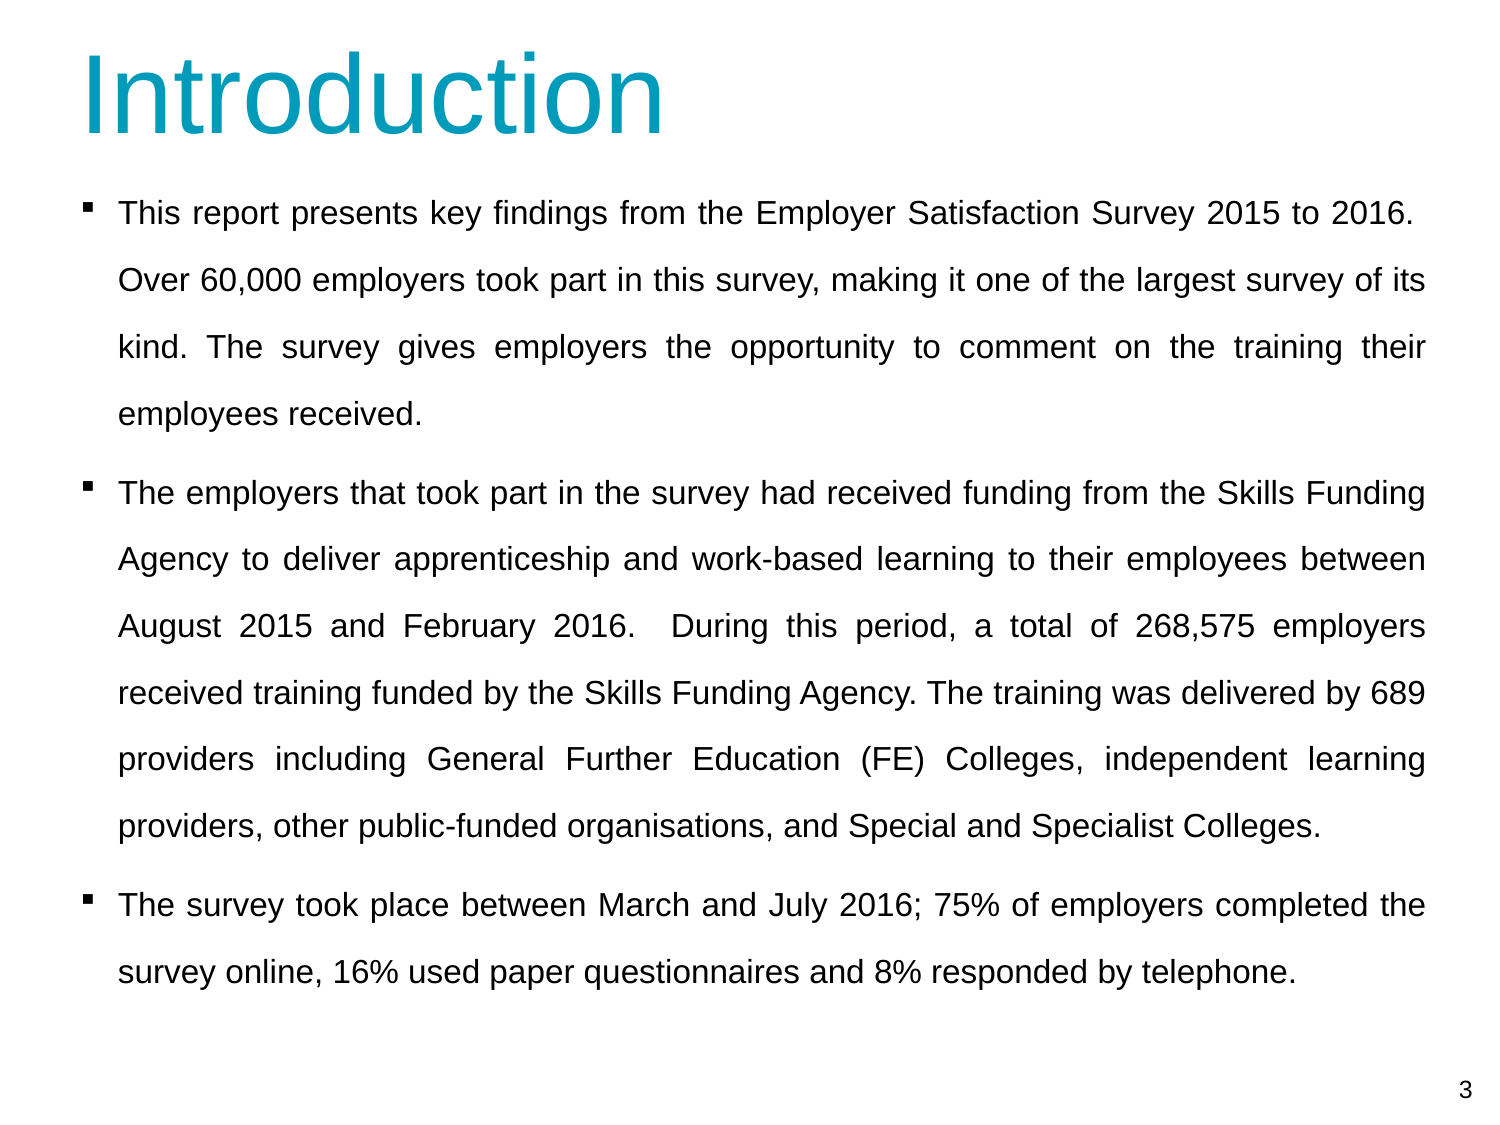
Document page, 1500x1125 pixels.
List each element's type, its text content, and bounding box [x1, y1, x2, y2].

text_box This report presents key findings from the Employer Satisfaction Survey 2015 to 2016. Over 60,000 employers took part in this survey, making it one of the largest survey of its kind. The survey gives employers the opportunity to comment on the training their employees received. The employers that took part in the survey had received funding from the Skills Funding Agency to deliver apprenticeship and work-based learning to their employees between August 2015 and February 2016. During this period, a total of 268,575 employers received training funded by the Skills Funding Agency. The training was delivered by 689 providers including General Further Education (FE) Colleges, independent learning providers, other public-funded organisations, and Special and Specialist Colleges. The survey took place between March and July 2016; 75% of employers completed the survey online, 16% used paper questionnaires and 8% responded by telephone. [65, 157, 1443, 1012]
text_box Introduction [65, 13, 1500, 302]
slide_number 3 [1175, 1066, 1489, 1113]
